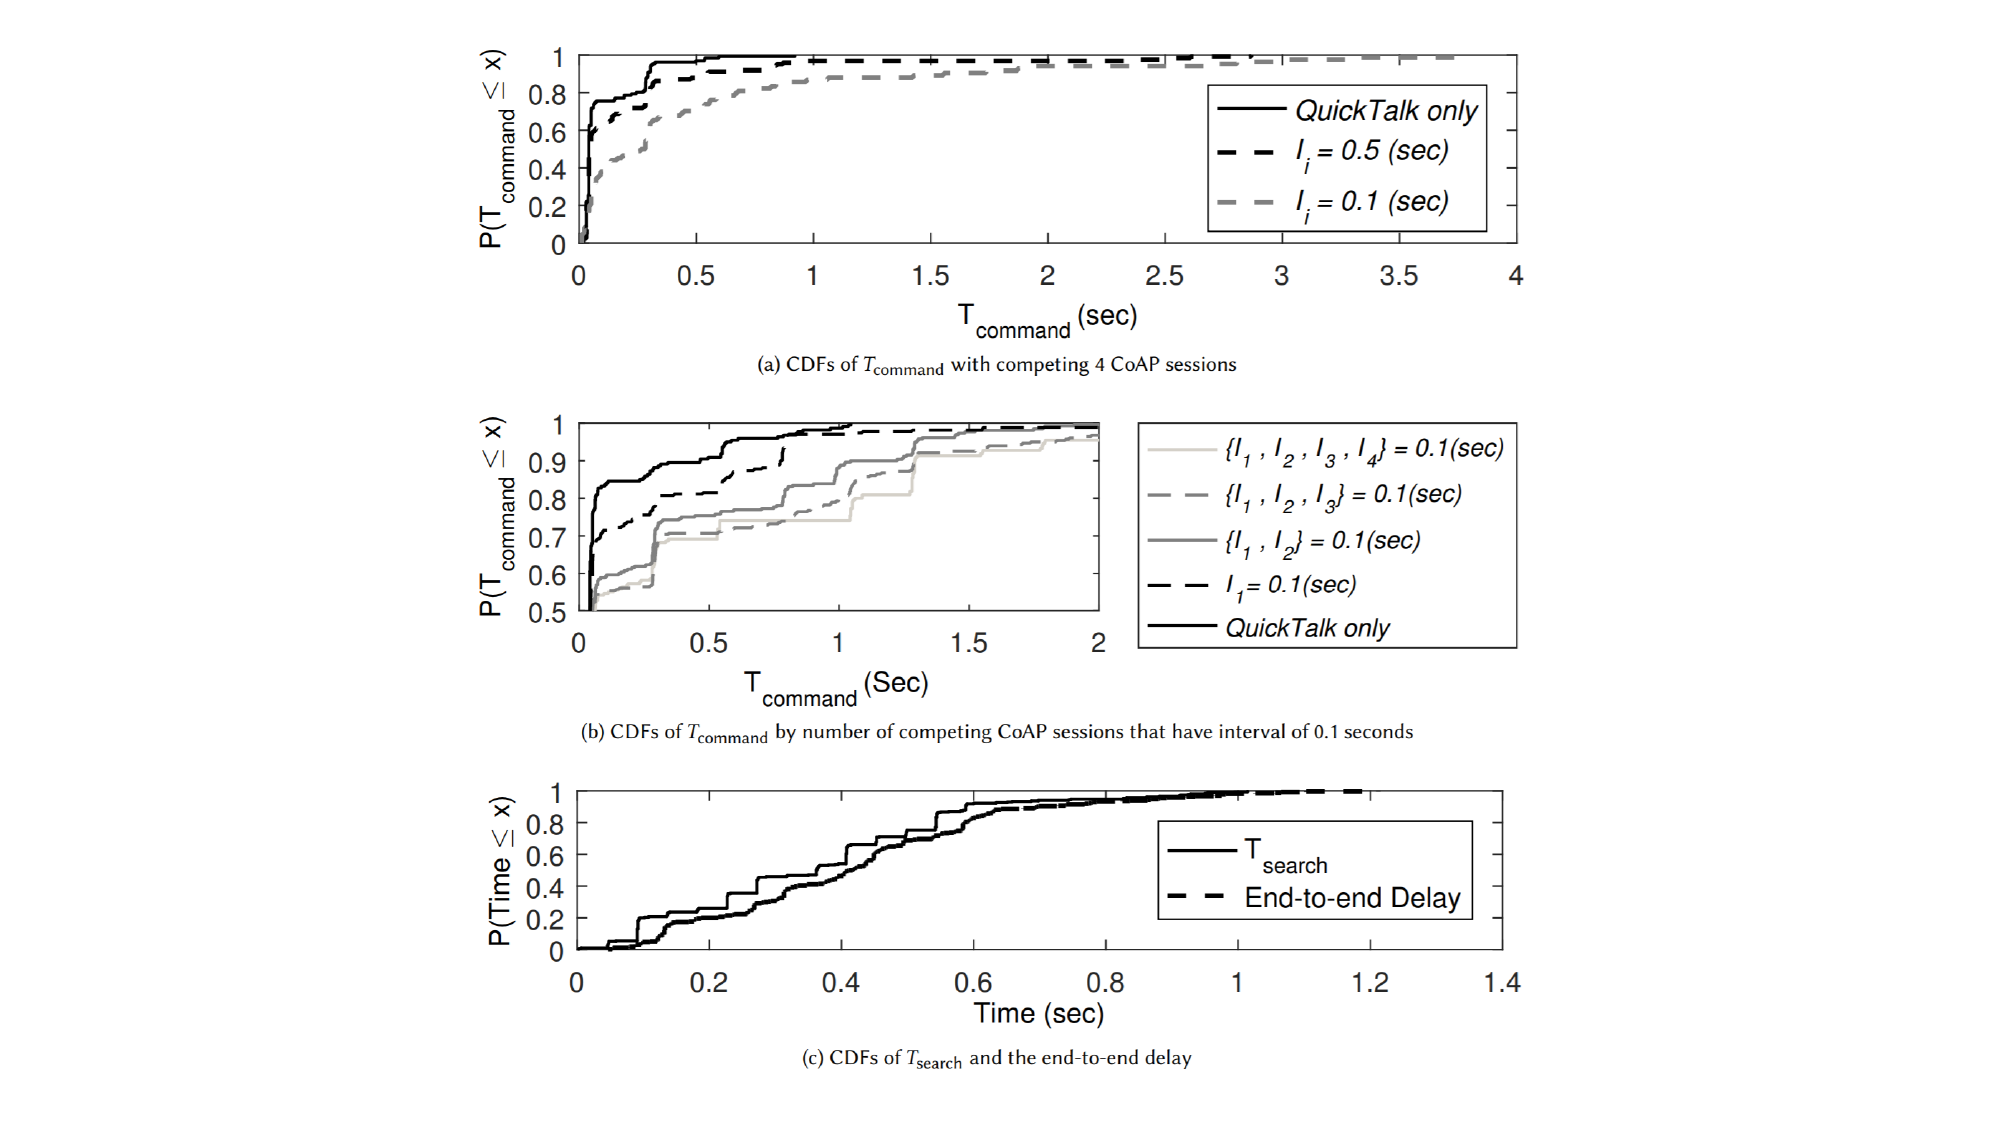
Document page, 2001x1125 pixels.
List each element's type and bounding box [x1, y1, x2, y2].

list [423, 20, 1615, 1081]
